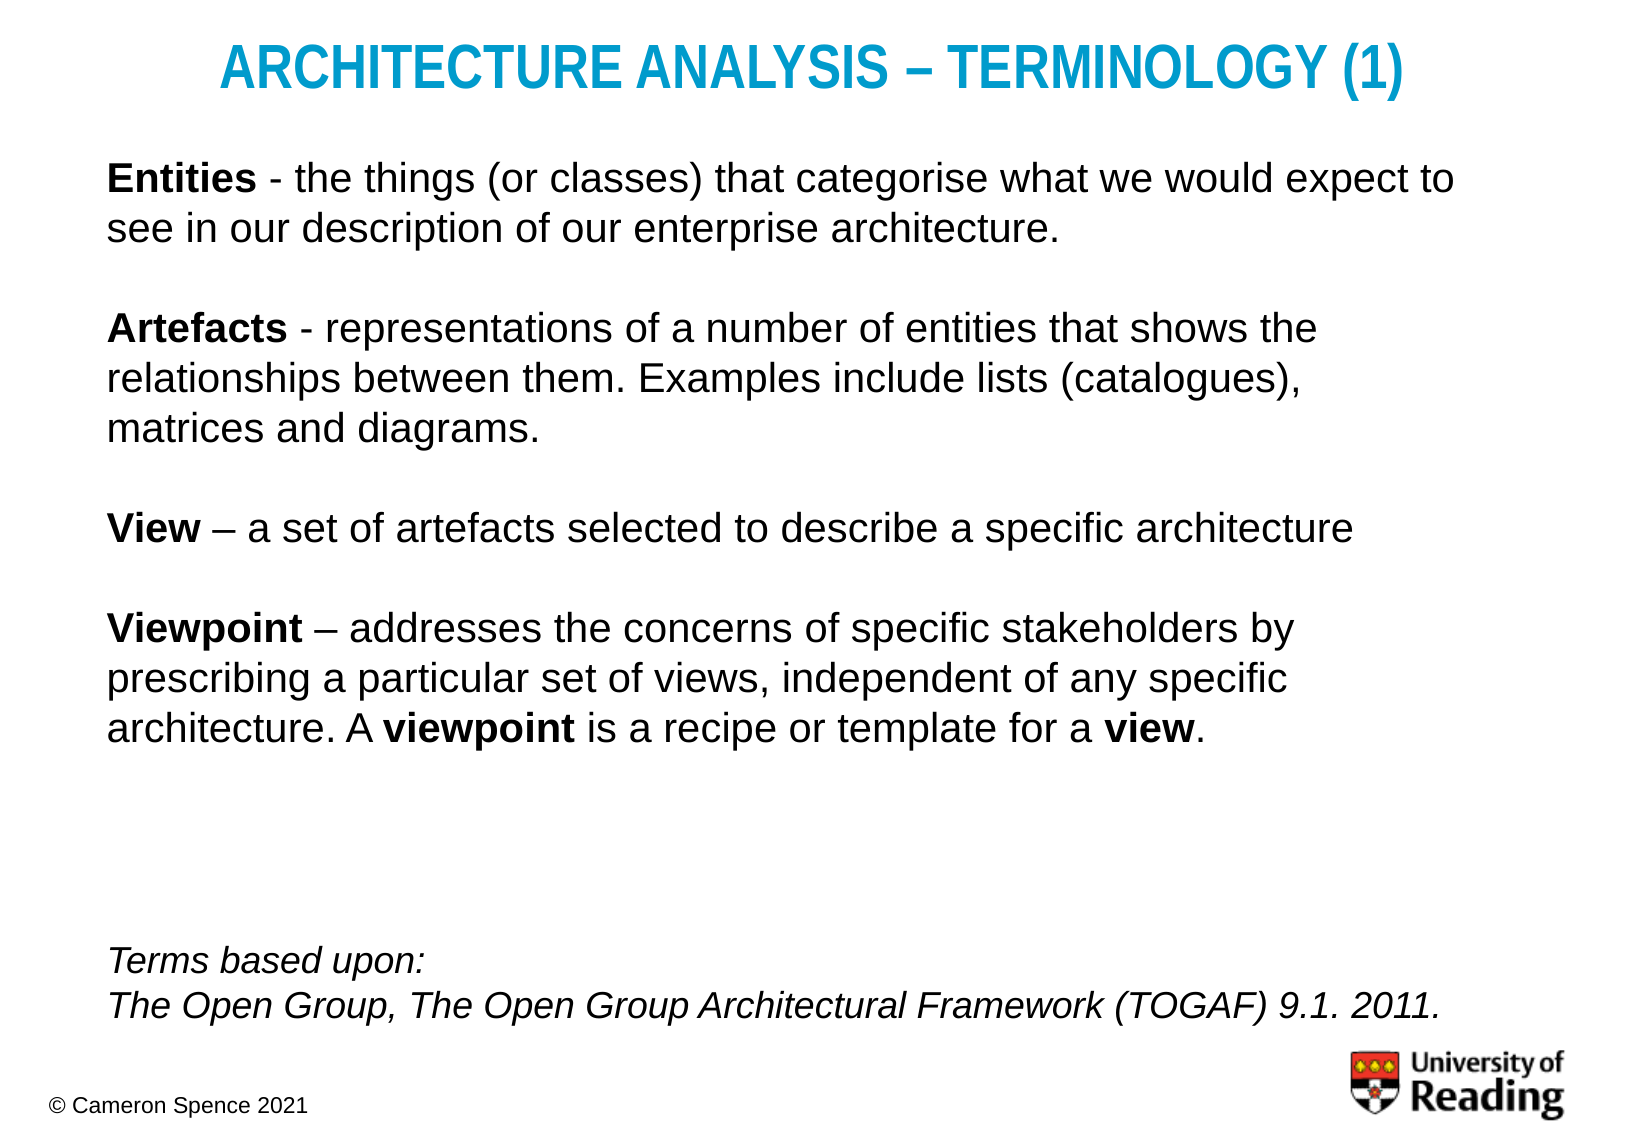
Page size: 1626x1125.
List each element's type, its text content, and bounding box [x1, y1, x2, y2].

text_box Architecture Analysis – Terminology (1) [0, 0, 1625, 114]
picture [1345, 1046, 1569, 1125]
text_box Entities - the things (or classes) that categorise what we would expect to see in our description of our enterprise architecture. Artefacts - representations of a number of entities that shows the relationships between them. Examples include lists (catalogues), matrices and diagrams. View – a set of artefacts selected to describe a specific architecture Viewpoint – addresses the concerns of specific stakeholders by prescribing a particular set of views, independent of any specific architecture. A viewpoint is a recipe or template for a view. [91, 143, 1486, 759]
text_box Terms based upon: The Open Group, The Open Group Architectural Framework (TOGAF) 9.1. 2011. [91, 928, 1569, 1034]
